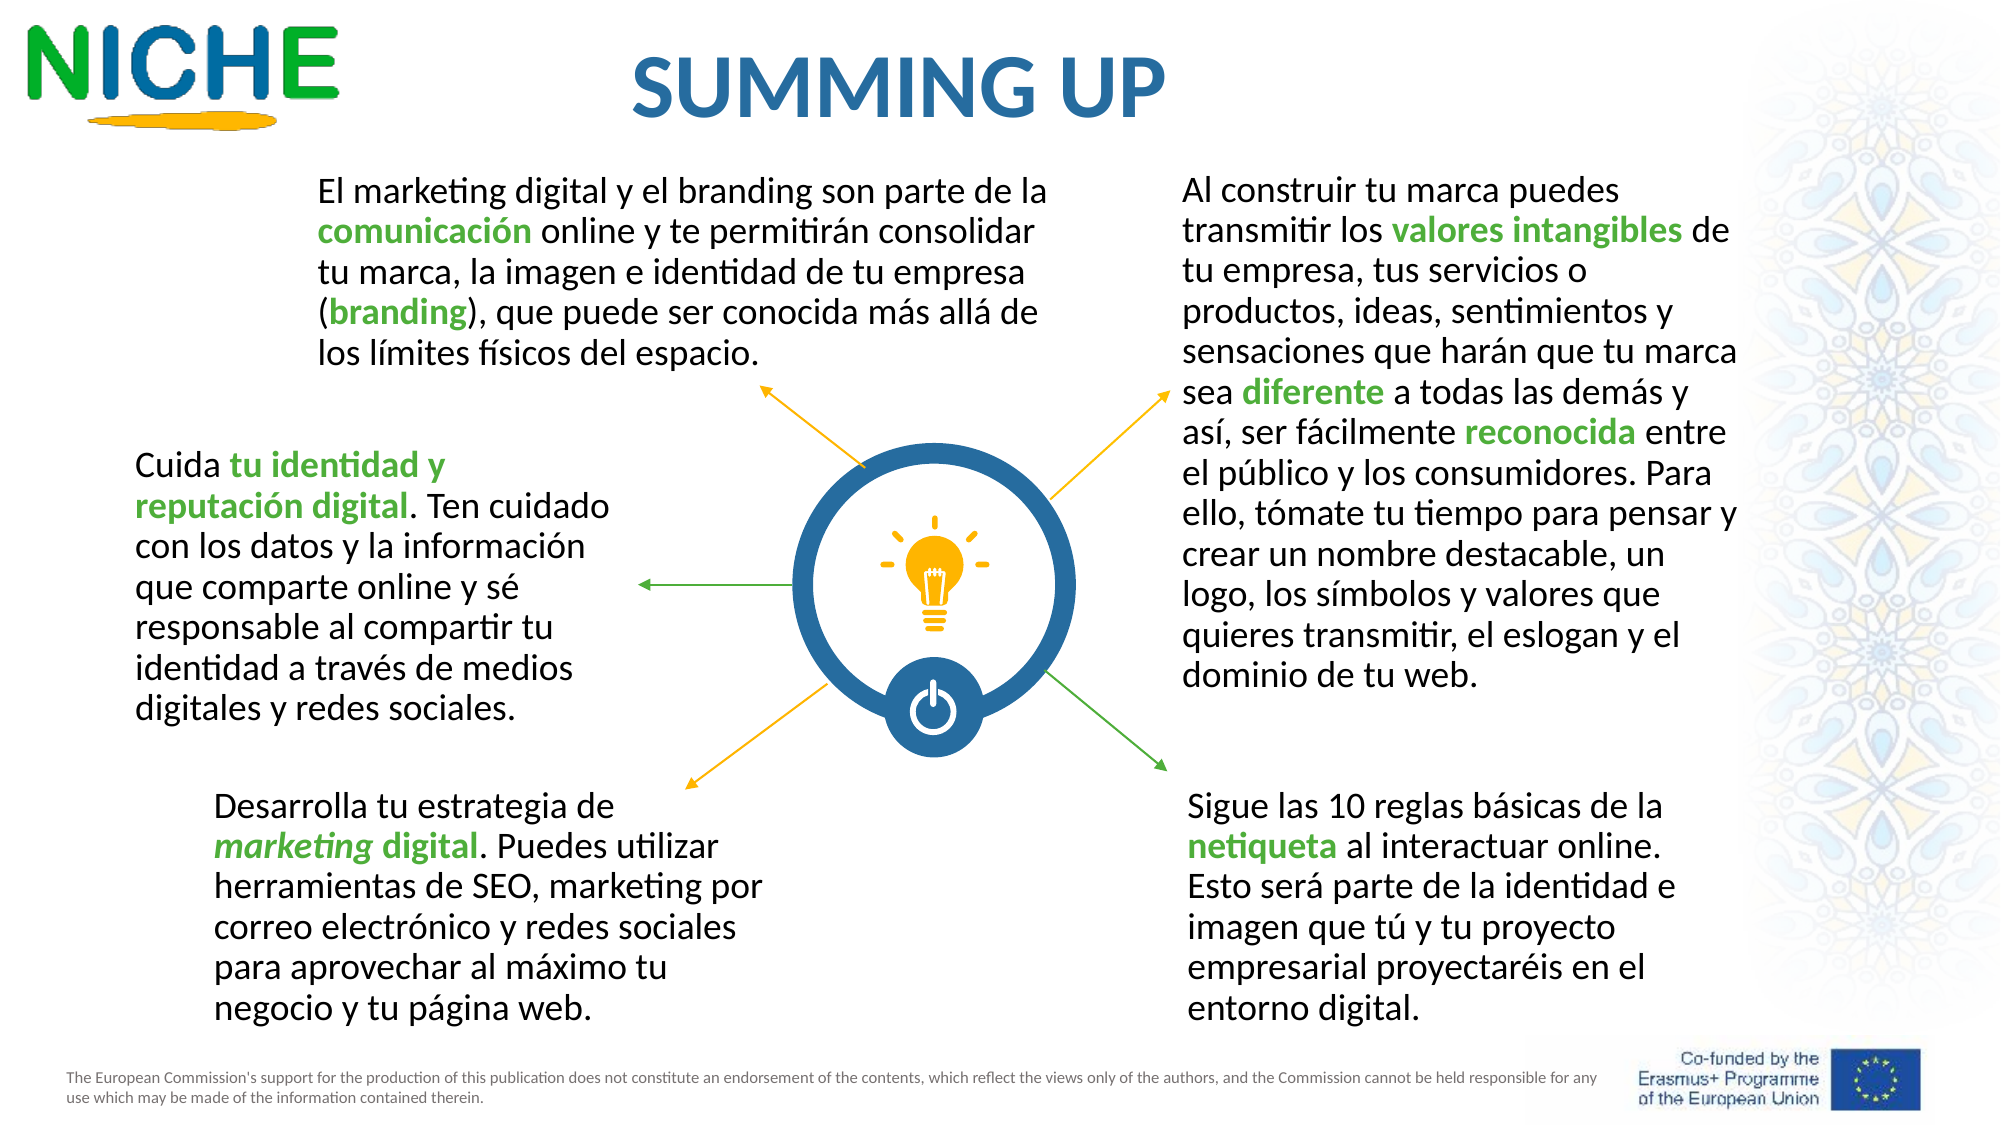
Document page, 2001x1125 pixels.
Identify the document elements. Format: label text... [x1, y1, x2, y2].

text_box Desarrolla tu estrategia de marketing digital. Puedes utilizar herramientas de SEO, marketing por correo electrónico y redes sociales para aprovechar al máximo tu negocio y tu página web. [198, 778, 793, 1036]
text_box [879, 560, 896, 569]
text_box Al construir tu marca puedes transmitir los valores intangibles de tu empresa, tus servicios o productos, ideas, sentimientos y sensaciones que harán que tu marca sea diferente a todas las demás y así, ser fácilmente reconocida entre el público y los consumidores. Para ello, tómate tu tiempo para pensar y crear un nombre destacable, un logo, los símbolos y valores que quieres transmitir, el eslogan y el dominio de tu web. [1167, 162, 1763, 703]
text_box [908, 678, 958, 737]
text_box [904, 534, 965, 633]
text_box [759, 385, 866, 468]
text_box [791, 441, 1077, 719]
text_box El marketing digital y el branding son parte de la comunicación online y te permitirán consolidar tu marca, la imagen e identidad de tu empresa (branding), que puede ser conocida más allá de los límites físicos del espacio. [302, 163, 1086, 381]
picture [1525, 1035, 1935, 1125]
text_box [882, 656, 986, 759]
text_box [931, 514, 939, 531]
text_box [1050, 390, 1171, 500]
text_box Cuida tu identidad y reputación digital. Ten cuidado con los datos y la información que comparte online y sé responsable al compartir tu identidad a través de medios digitales y redes sociales. [120, 438, 627, 737]
text_box [964, 529, 979, 544]
text_box Sigue las 10 reglas básicas de la netiqueta al interactuar online. Esto será parte de la identidad e imagen que tú y tu proyecto empresarial proyectaréis en el entorno digital. [1172, 778, 1720, 1036]
text_box [974, 560, 991, 569]
text_box [890, 529, 905, 544]
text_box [1044, 669, 1168, 772]
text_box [684, 683, 828, 790]
picture [0, 0, 366, 145]
text_box SUMMING UP [616, 30, 1187, 150]
